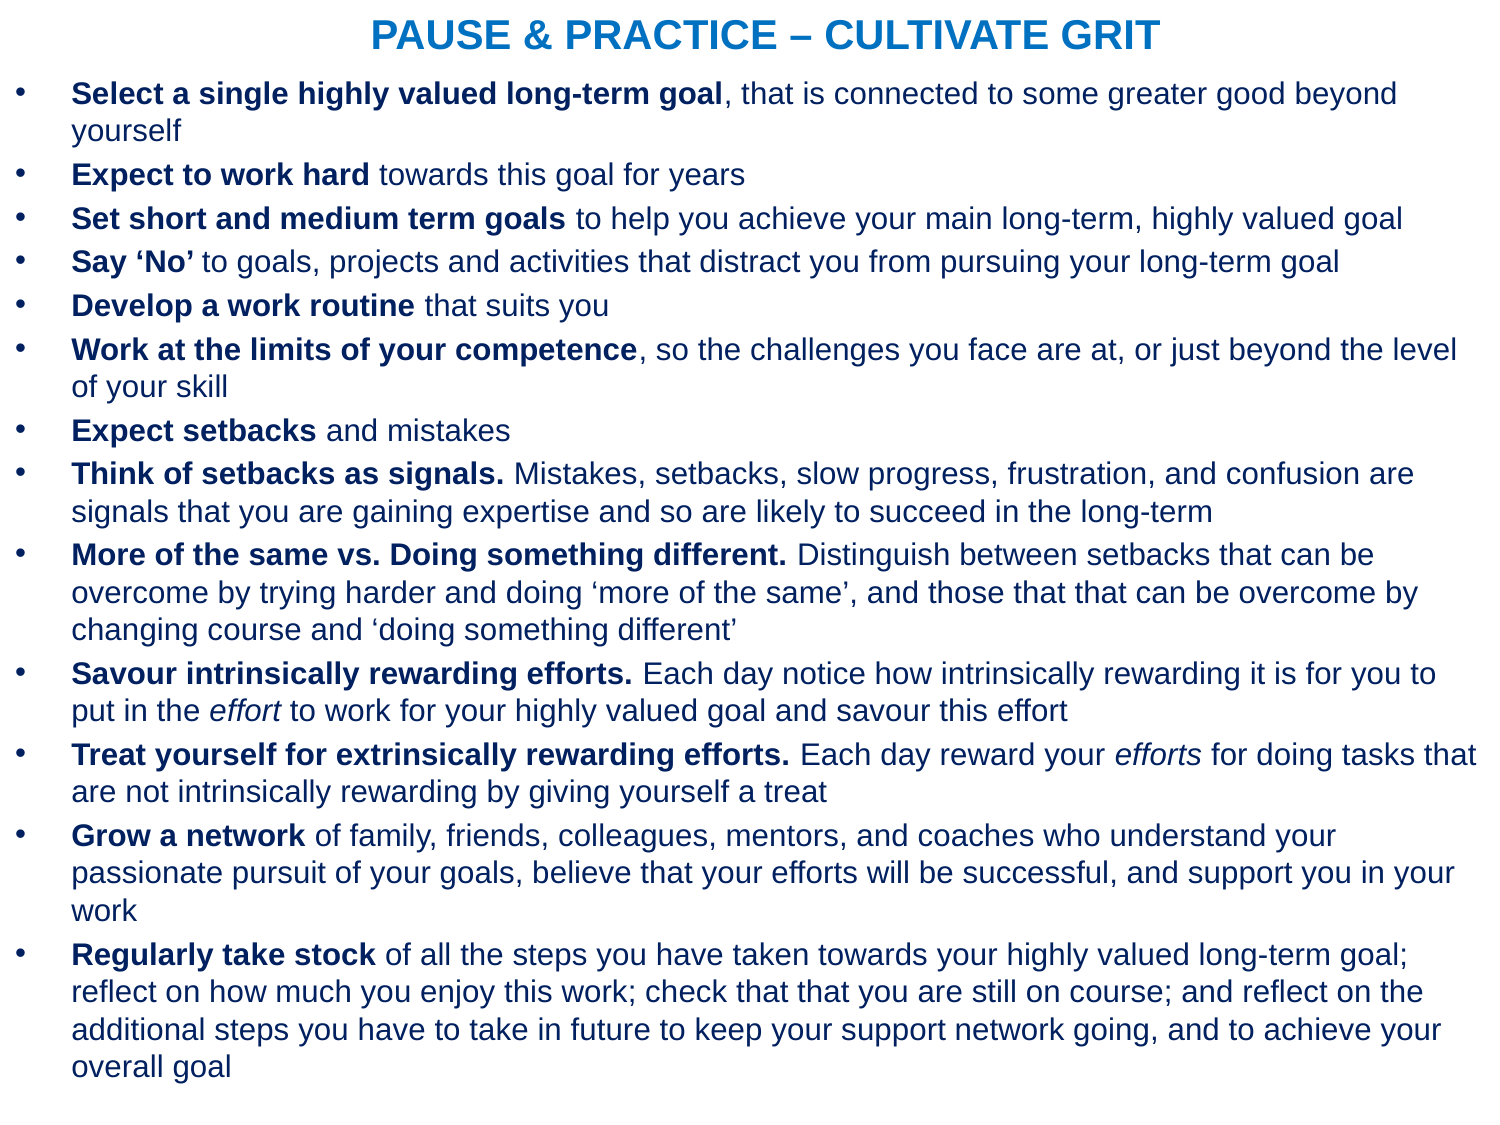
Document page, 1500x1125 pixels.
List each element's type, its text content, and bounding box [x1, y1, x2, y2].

list Select a single highly valued long-term goal, that is connected to some greater good beyond yourself Expect to work hard towards this goal for years Set short and medium term goals to help you achieve your main long-term, highly valued goal Say ‘No’ to goals, projects and activities that distract you from pursuing your long-term goal Develop a work routine that suits you Work at the limits of your competence, so the challenges you face are at, or just beyond the level of your skill Expect setbacks and mistakes Think of setbacks as signals. Mistakes, setbacks, slow progress, frustration, and confusion are signals that you are gaining expertise and so are likely to succeed in the long-term More of the same vs. Doing something different. Distinguish between setbacks that can be overcome by trying harder and doing ‘more of the same’, and those that that can be overcome by changing course and ‘doing something different’ Savour intrinsically rewarding efforts. Each day notice how intrinsically rewarding it is for you to put in the effort to work for your highly valued goal and savour this effort Treat yourself for extrinsically rewarding efforts. Each day reward your efforts for doing tasks that are not intrinsically rewarding by giving yourself a treat Grow a network of family, friends, colleagues, mentors, and coaches who understand your passionate pursuit of your goals, believe that your efforts will be successful, and support you in your work Regularly take stock of all the steps you have taken towards your highly valued long-term goal; reflect on how much you enjoy this work; check that that you are still on course; and reflect on the additional steps you have to take in future to keep your support network going, and to achieve your overall goal [0, 65, 1500, 1125]
text_box PAUSE & PRACTICE – CULTIVATE GRIT [355, 0, 1187, 65]
